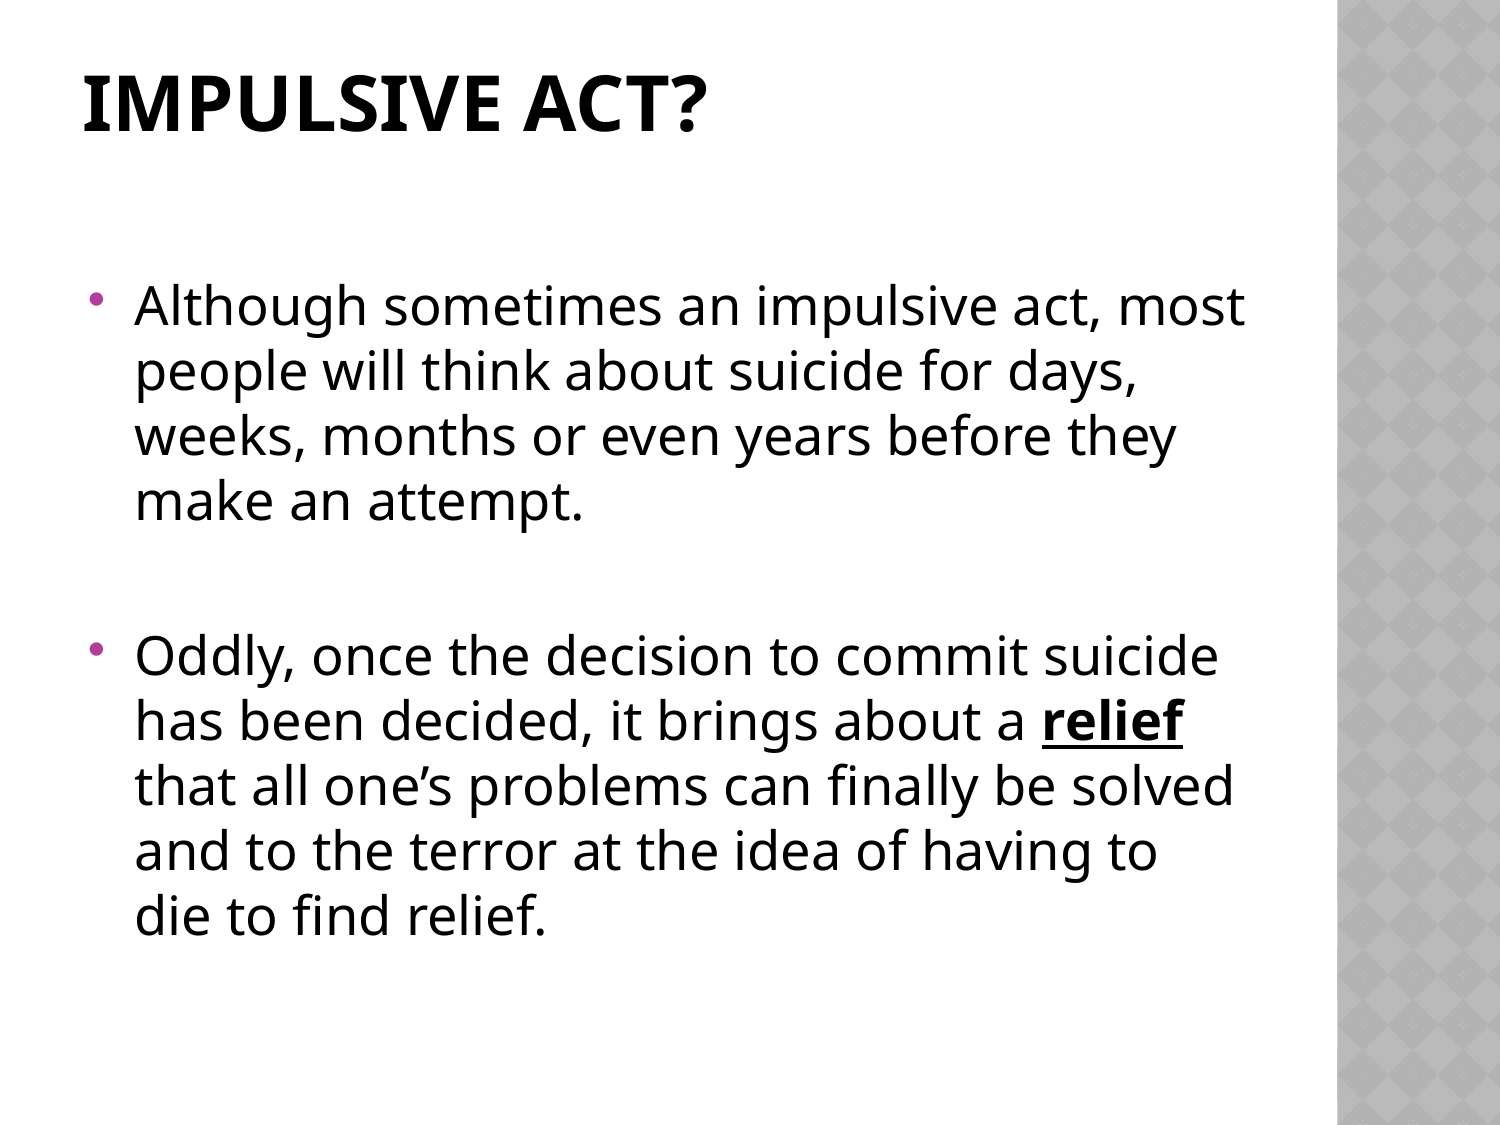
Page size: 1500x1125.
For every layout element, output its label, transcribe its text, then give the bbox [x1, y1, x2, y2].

list Although sometimes an impulsive act, most people will think about suicide for days, weeks, months or even years before they make an attempt. Oddly, once the decision to commit suicide has been decided, it brings about a relief that all one’s problems can finally be solved and to the terror at the idea of having to die to find relief. [75, 264, 1263, 1059]
title Impulsive act? [75, 52, 1263, 240]
